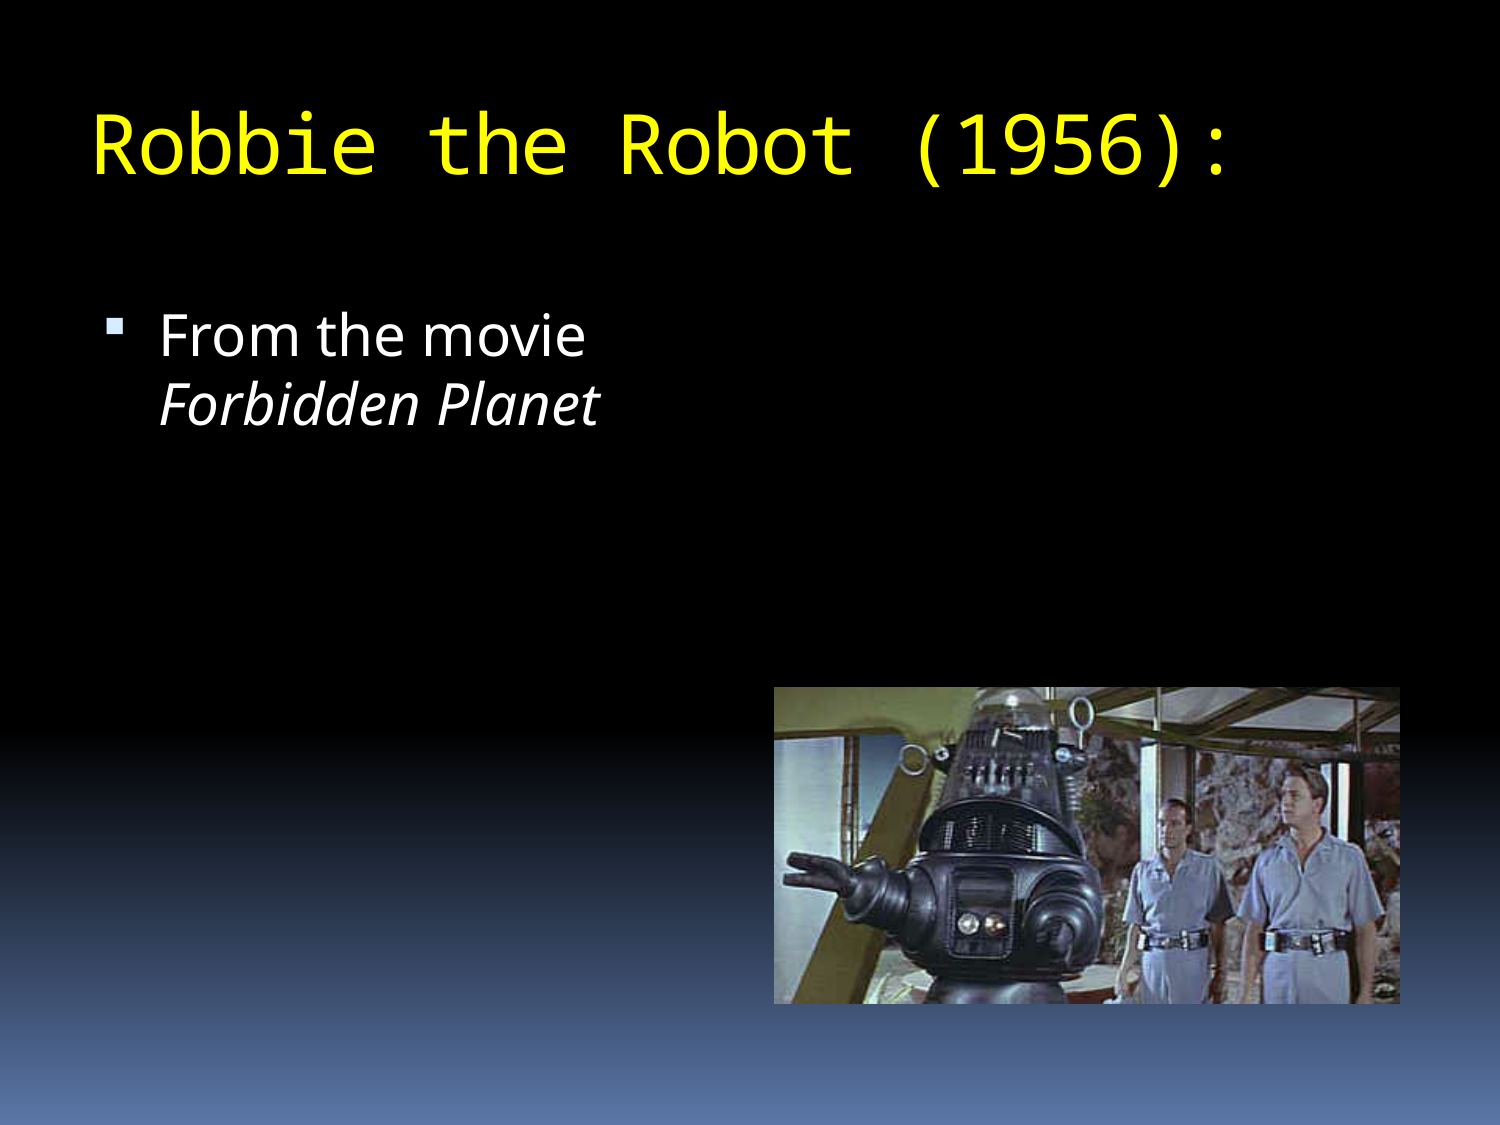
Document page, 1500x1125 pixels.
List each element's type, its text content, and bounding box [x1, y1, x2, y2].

picture [774, 687, 1401, 1004]
title Robbie the Robot (1956): [75, 83, 1425, 234]
list From the movie Forbidden Planet [76, 290, 739, 1033]
